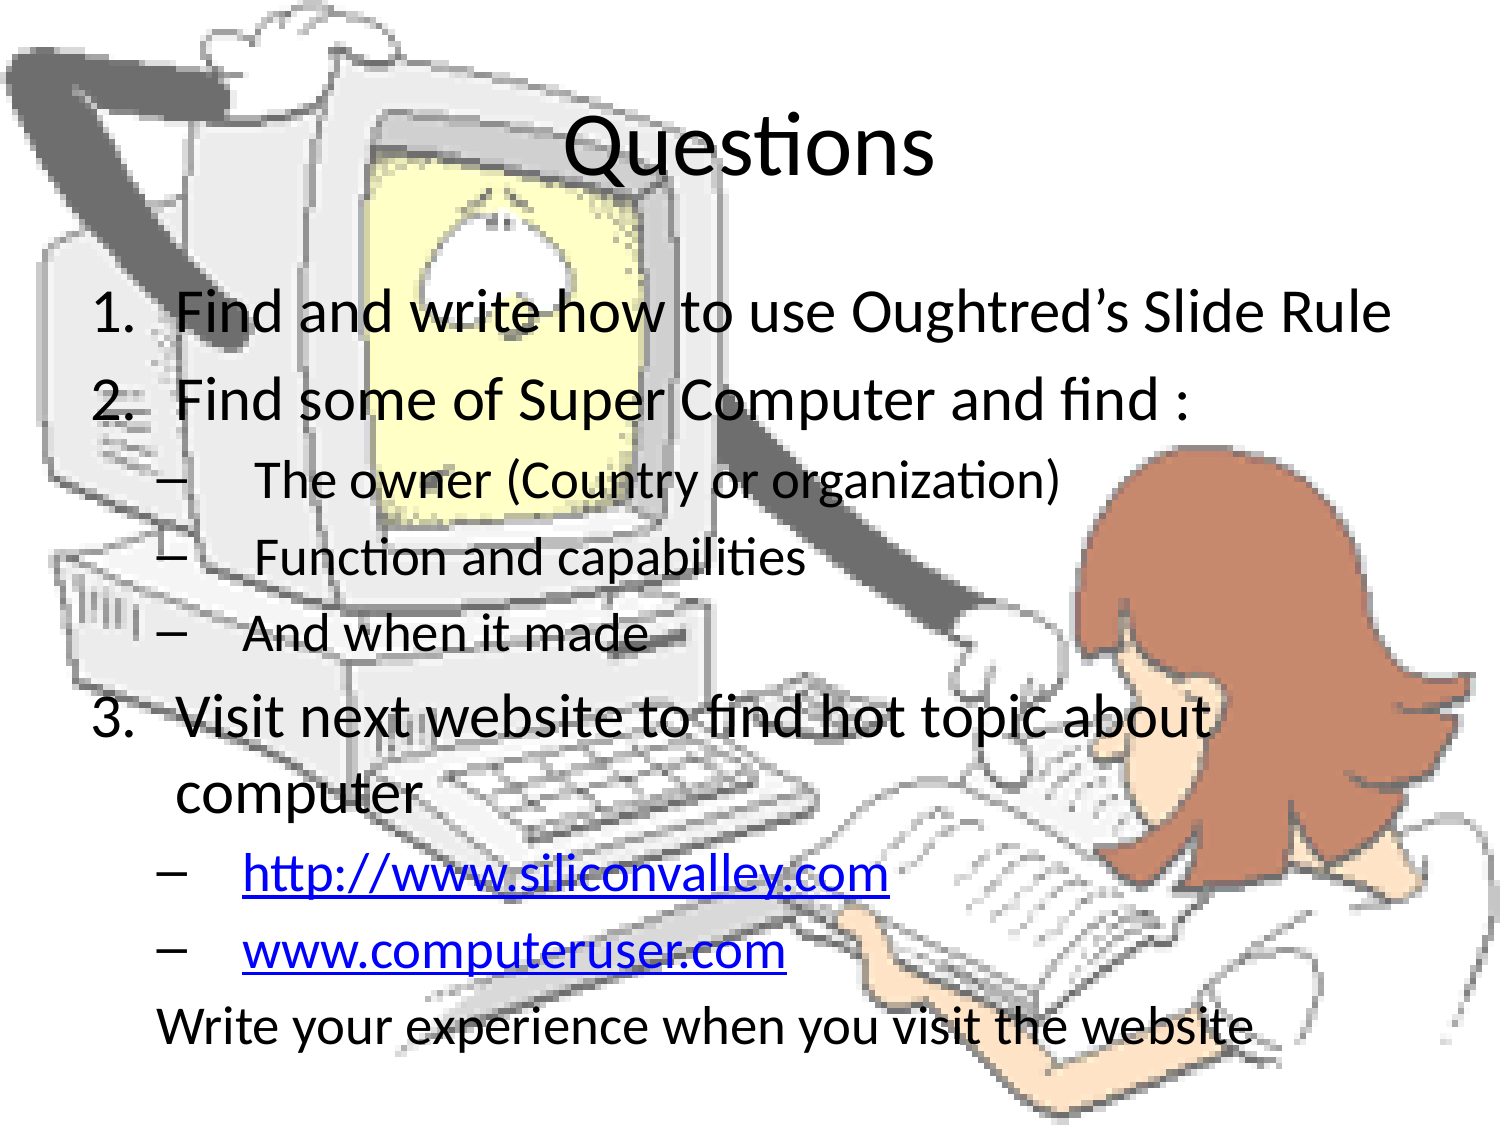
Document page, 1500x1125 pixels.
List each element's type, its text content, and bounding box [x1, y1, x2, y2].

title Questions [75, 45, 1425, 233]
list Find and write how to use Oughtred’s Slide Rule Find some of Super Computer and find : The owner (Country or organization) Function and capabilities And when it made Visit next website to find hot topic about computer http://www.siliconvalley.com www.computeruser.com Write your experience when you visit the website [75, 262, 1425, 1125]
